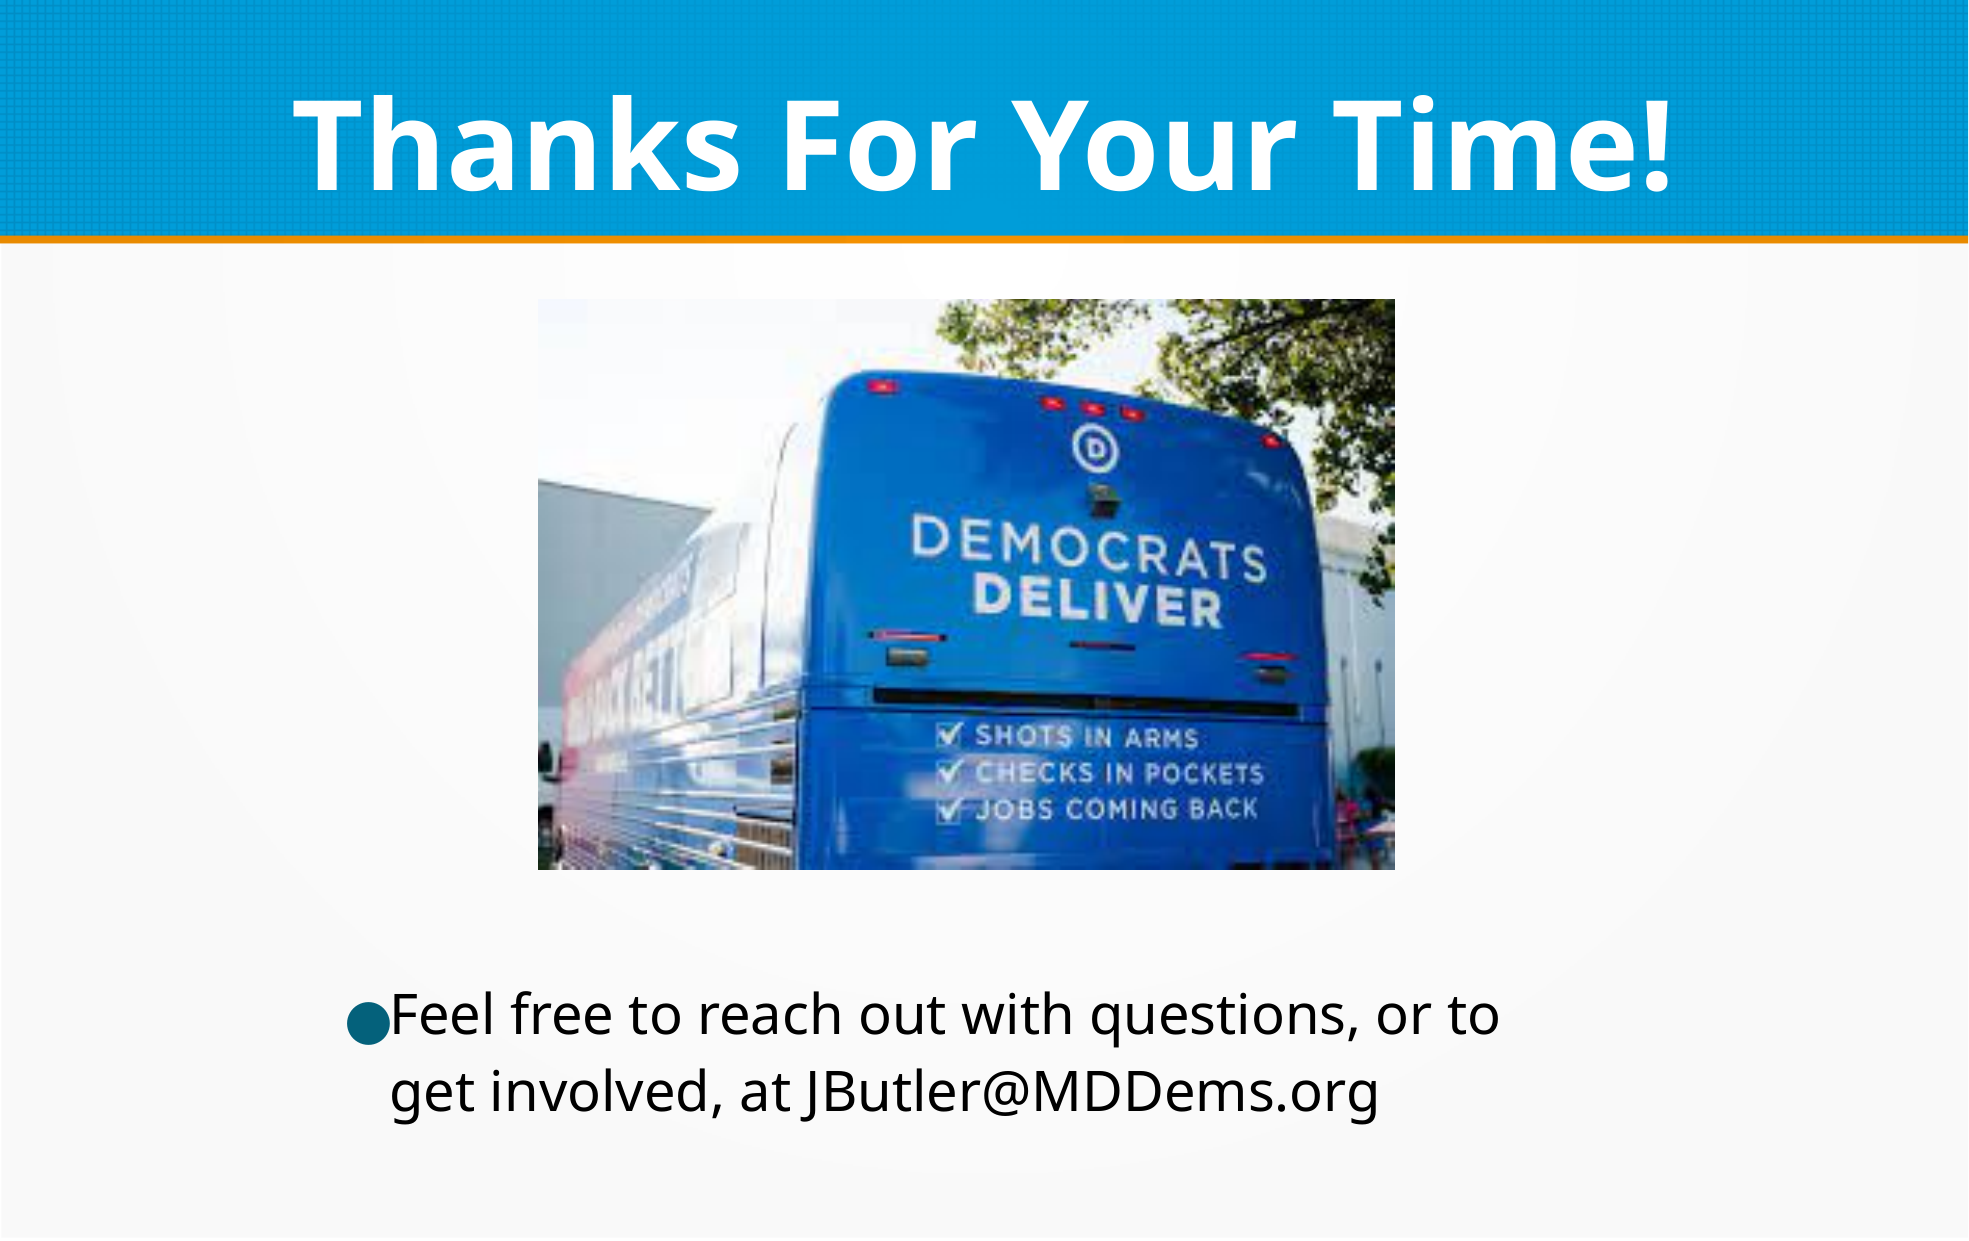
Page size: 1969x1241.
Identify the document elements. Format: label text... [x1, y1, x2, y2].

text_box Feel free to reach out with questions, or to get involved, at JButler@MDDems.org [329, 974, 1530, 1170]
picture [0, 236, 1969, 1241]
text_box Thanks For Your Time! [98, 19, 1870, 227]
